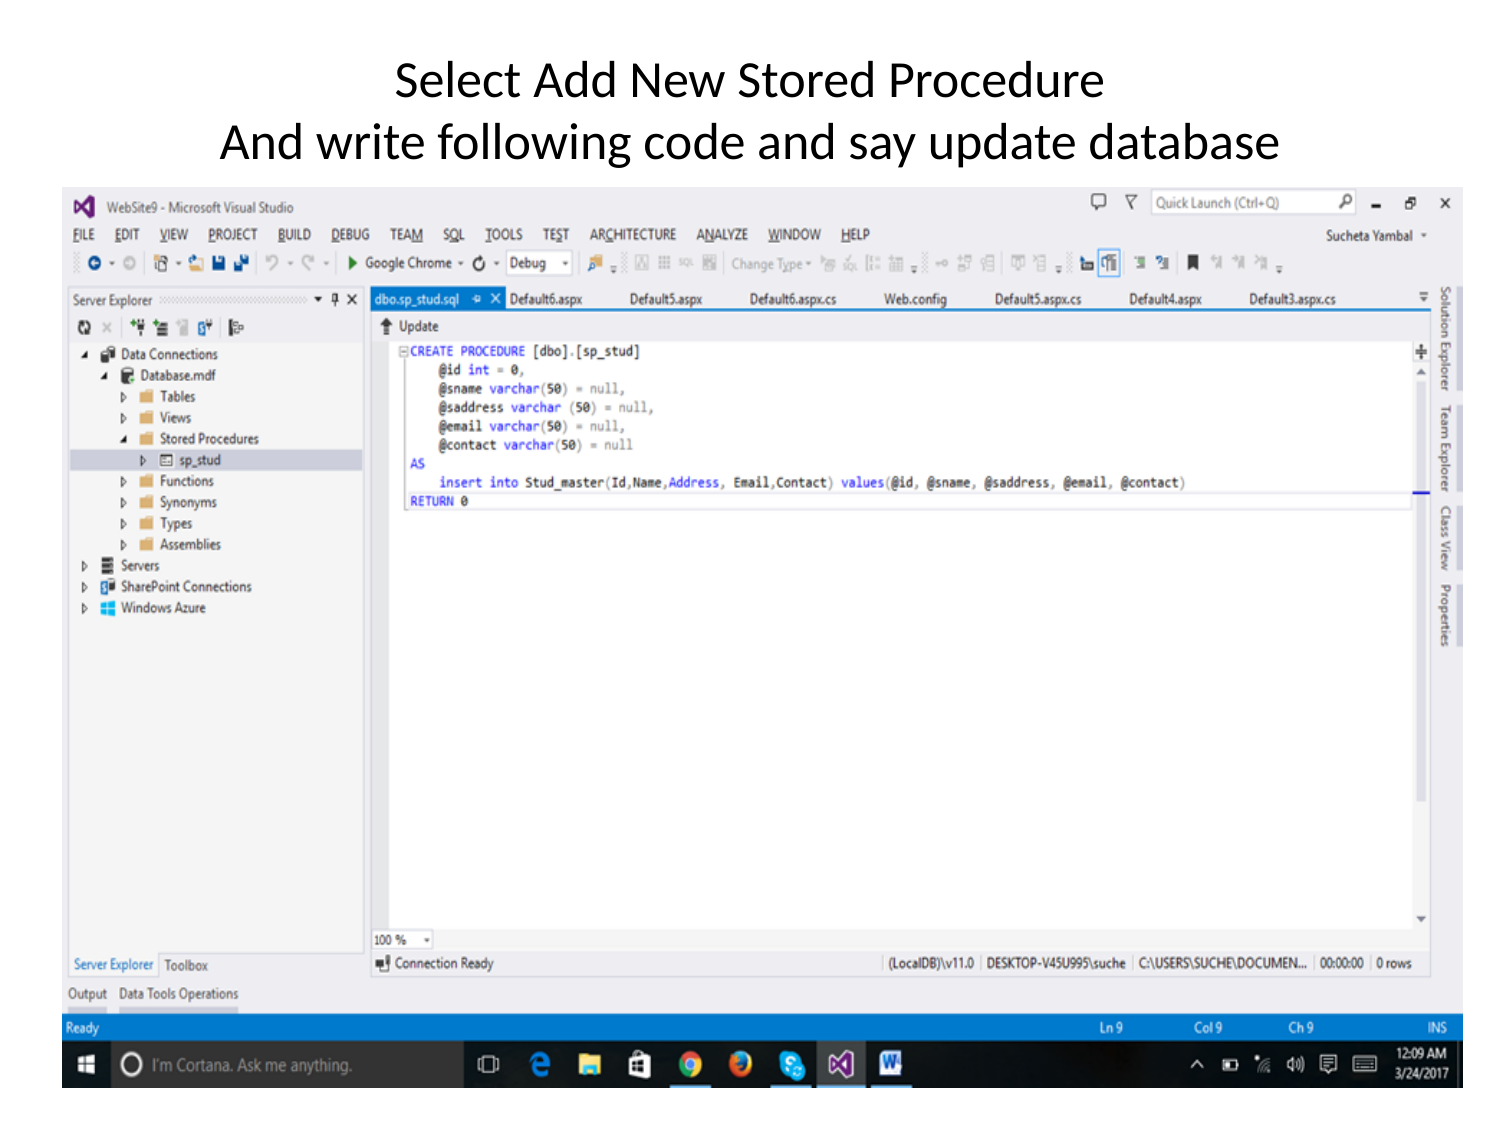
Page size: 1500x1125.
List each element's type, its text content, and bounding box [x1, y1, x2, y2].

title Select Add New Stored Procedure And write following code and say update database [75, 45, 1425, 185]
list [62, 187, 1463, 1088]
